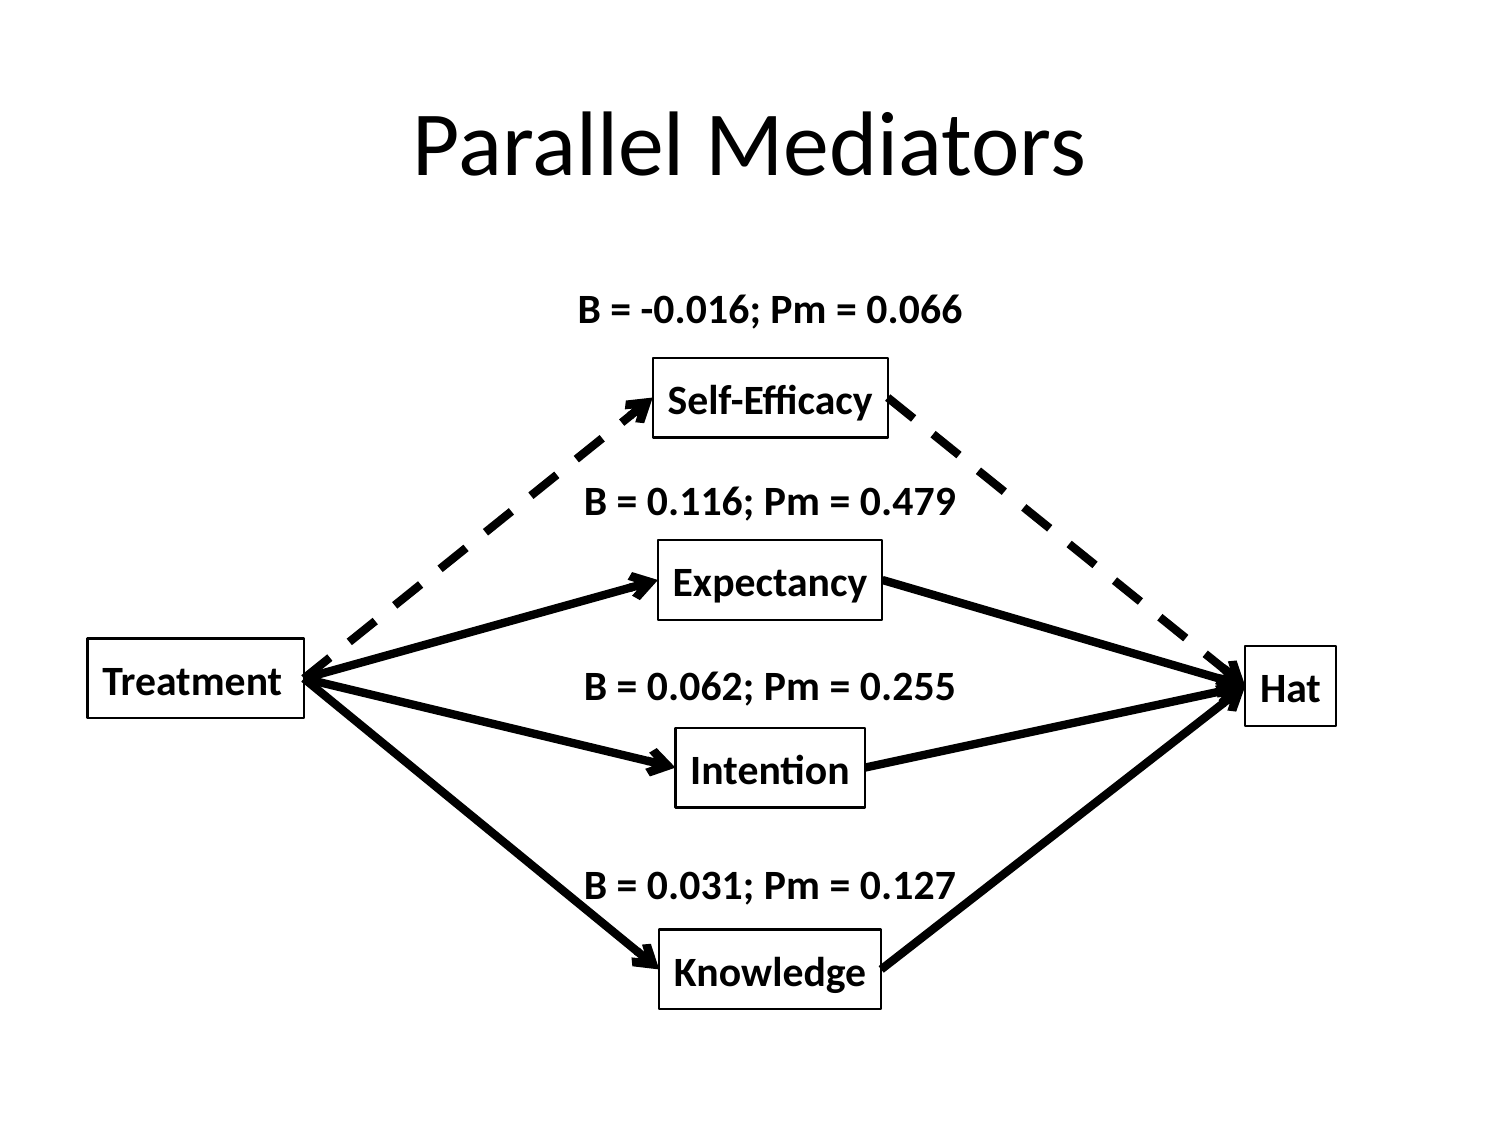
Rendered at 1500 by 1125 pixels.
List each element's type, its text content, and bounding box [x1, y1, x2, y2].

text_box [303, 678, 658, 970]
text_box B = 0.062; Pm = 0.255 [660, 643, 880, 724]
text_box B = 0.031; Pm = 0.127 [663, 842, 878, 923]
text_box Hat [1249, 646, 1336, 727]
text_box Treatment [87, 638, 297, 719]
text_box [303, 397, 649, 579]
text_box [303, 579, 656, 676]
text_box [660, 678, 674, 768]
text_box Self-Efficacy [652, 357, 888, 438]
text_box B = 0.116; Pm = 0.479 [653, 458, 886, 539]
text_box B = -0.016; Pm = 0.066 [377, 266, 1163, 347]
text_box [885, 579, 1244, 684]
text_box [883, 685, 1244, 970]
text_box Knowledge [659, 929, 882, 1010]
text_box Intention [675, 727, 865, 808]
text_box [866, 685, 882, 768]
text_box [891, 397, 1244, 579]
title Parallel Mediators [75, 45, 1425, 233]
text_box Expectancy [657, 539, 883, 620]
